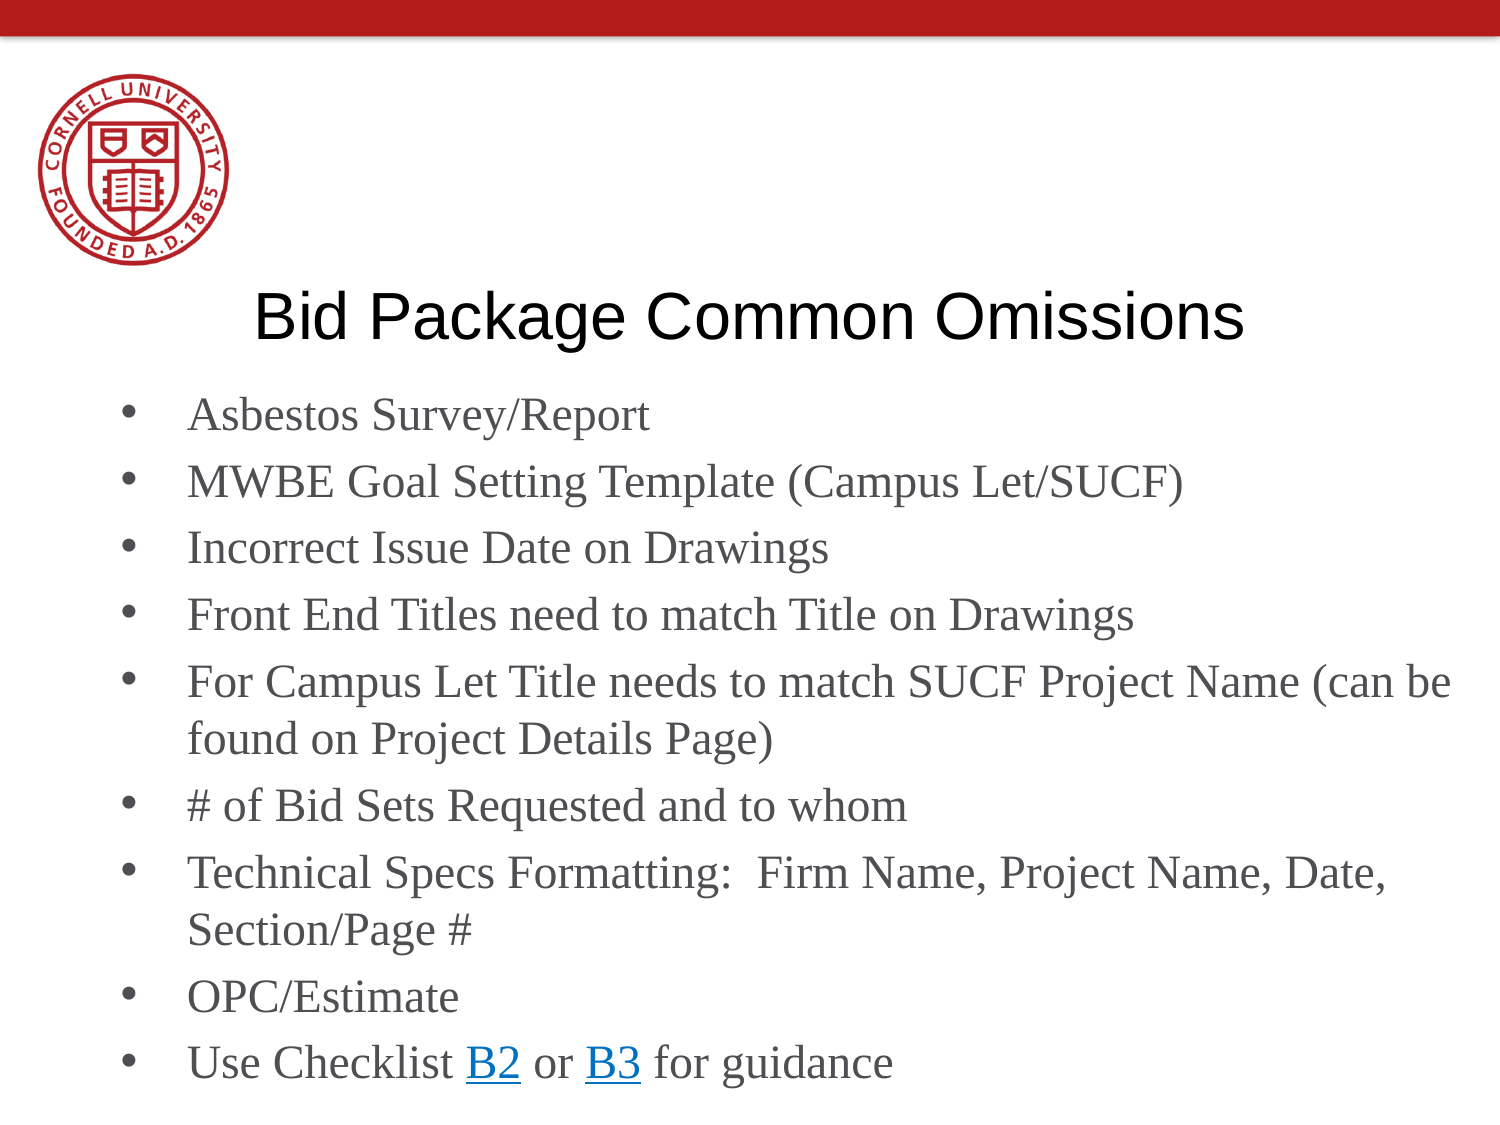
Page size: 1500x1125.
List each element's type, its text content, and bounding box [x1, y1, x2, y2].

text_box Bid Package Common Omissions [0, 262, 1500, 363]
list Asbestos Survey/Report MWBE Goal Setting Template (Campus Let/SUCF) Incorrect Issue Date on Drawings Front End Titles need to match Title on Drawings For Campus Let Title needs to match SUCF Project Name (can be found on Project Details Page) # of Bid Sets Requested and to whom Technical Specs Formatting: Firm Name, Project Name, Date, Section/Page # OPC/Estimate Use Checklist B2 or B3 for guidance [0, 375, 1498, 1100]
picture [29, 65, 257, 262]
